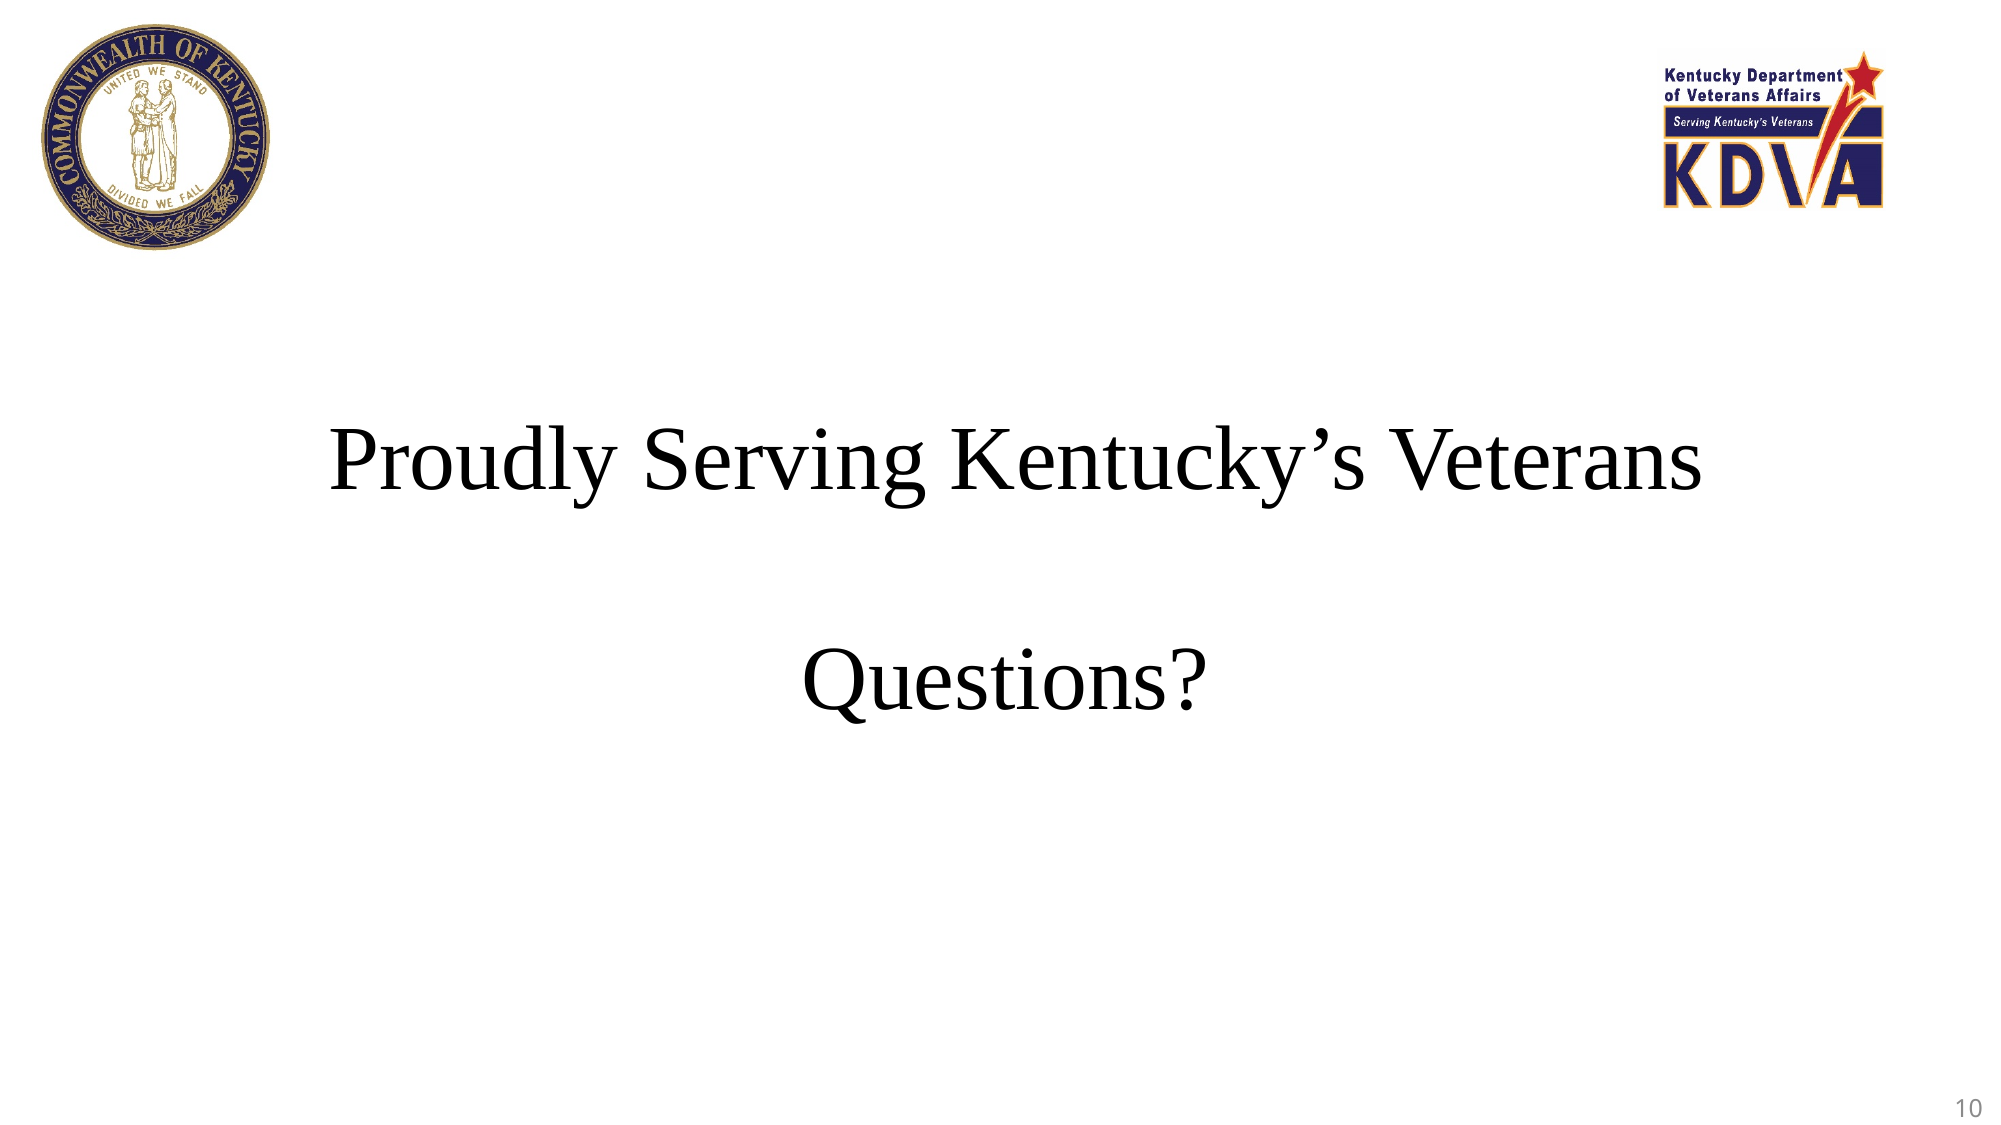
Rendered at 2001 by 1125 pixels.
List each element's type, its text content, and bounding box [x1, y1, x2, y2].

picture [32, 7, 284, 265]
slide_number 10 [1547, 1077, 1998, 1125]
text_box Proudly Serving Kentucky’s Veterans Questions? [167, 468, 1868, 657]
picture [1657, 48, 1886, 211]
